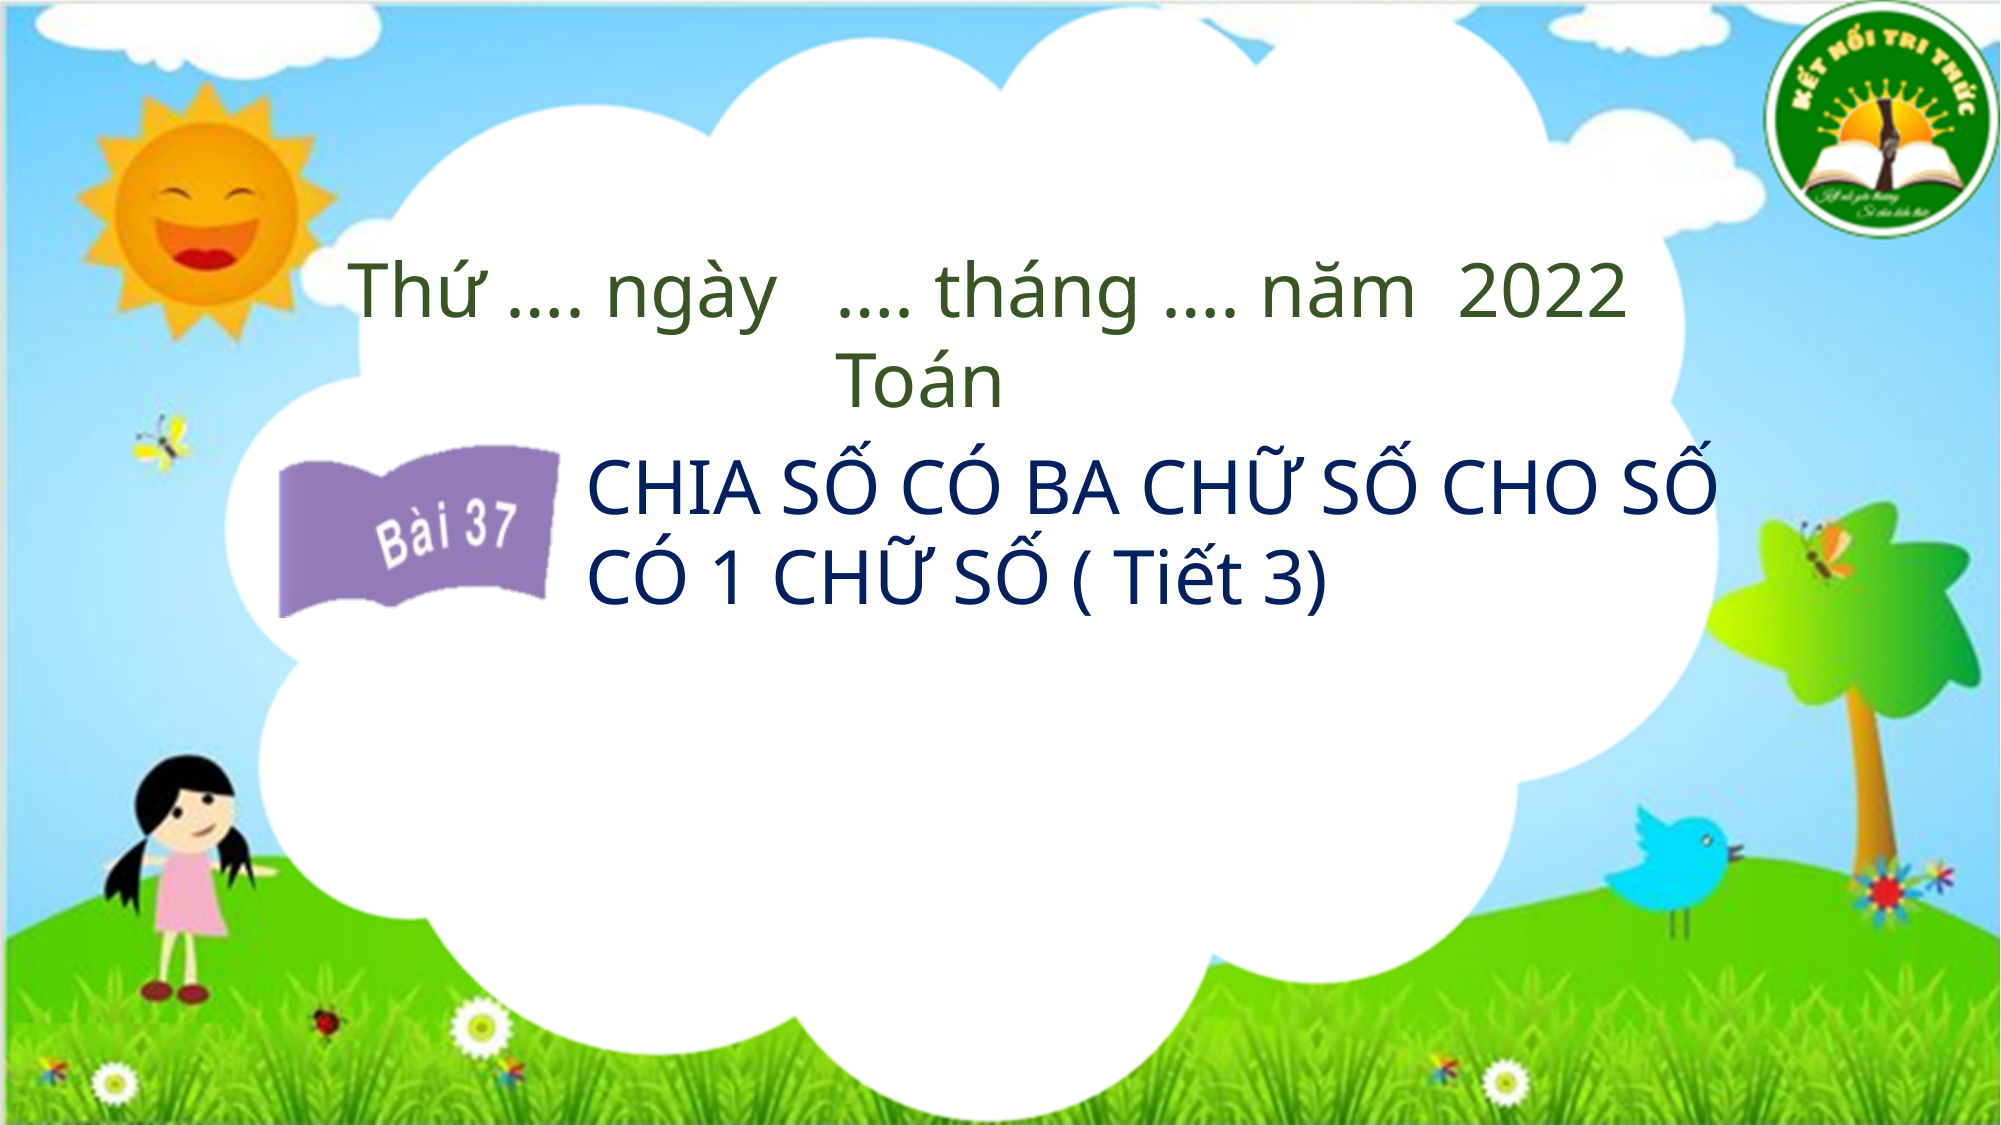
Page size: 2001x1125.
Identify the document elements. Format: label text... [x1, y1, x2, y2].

picture [0, 0, 2001, 1125]
text_box Thứ …. ngày …. tháng …. năm 2022 Toán [333, 235, 1747, 430]
text_box CHIA SỐ CÓ BA CHỮ SỐ CHO SỐ CÓ 1 CHỮ SỐ ( Tiết 3) [570, 432, 1804, 627]
